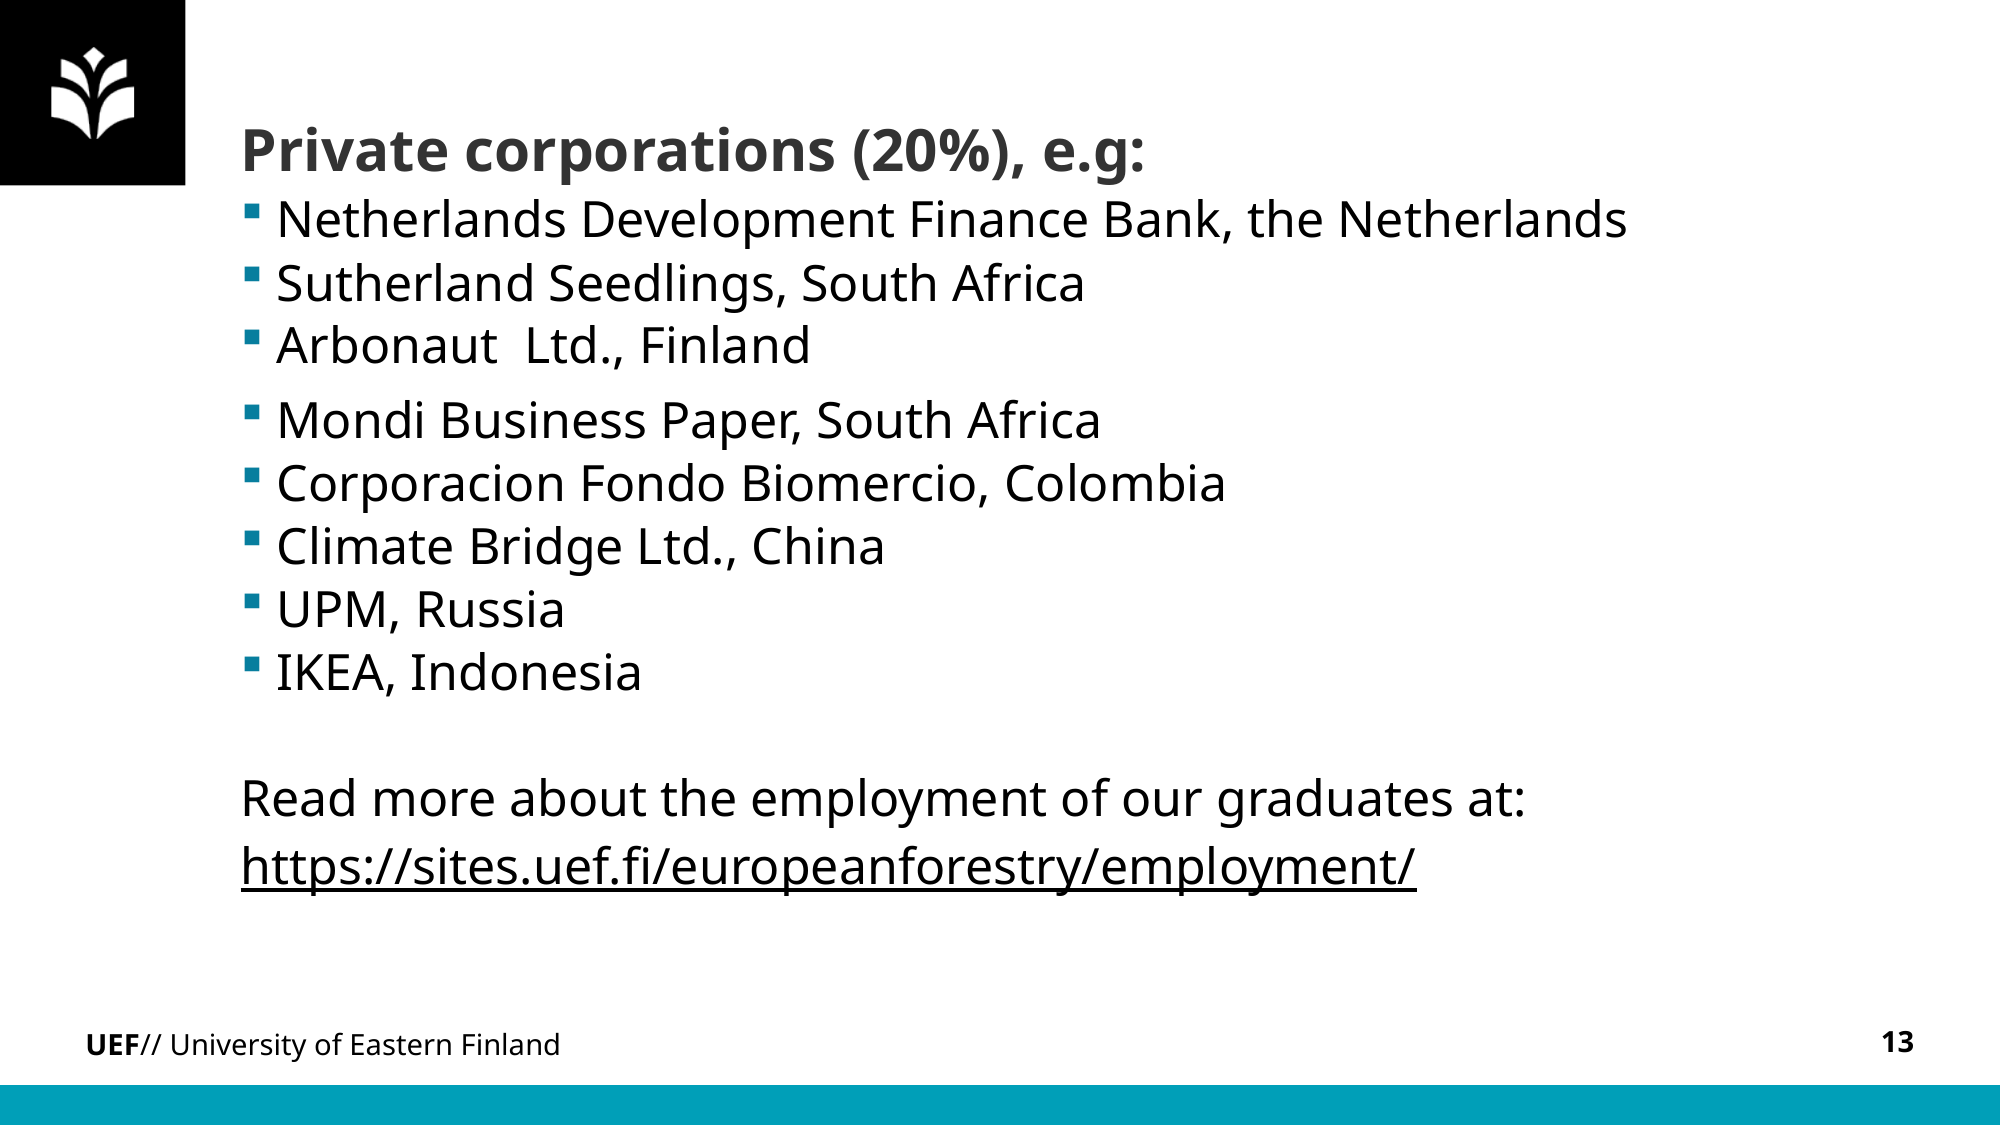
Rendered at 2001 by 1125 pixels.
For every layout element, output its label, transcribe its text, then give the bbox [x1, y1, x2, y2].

slide_number 13 [1827, 1019, 1930, 1067]
list Private corporations (20%), e.g: Netherlands Development Finance Bank, the Netherlands Sutherland Seedlings, South Africa Arbonaut Ltd., Finland Mondi Business Paper, South Africa Corporacion Fondo Biomercio, Colombia Climate Bridge Ltd., China UPM, Russia IKEA, Indonesia Read more about the employment of our graduates at: https://sites.uef.fi/europeanforestry/employment/ [225, 118, 1896, 805]
